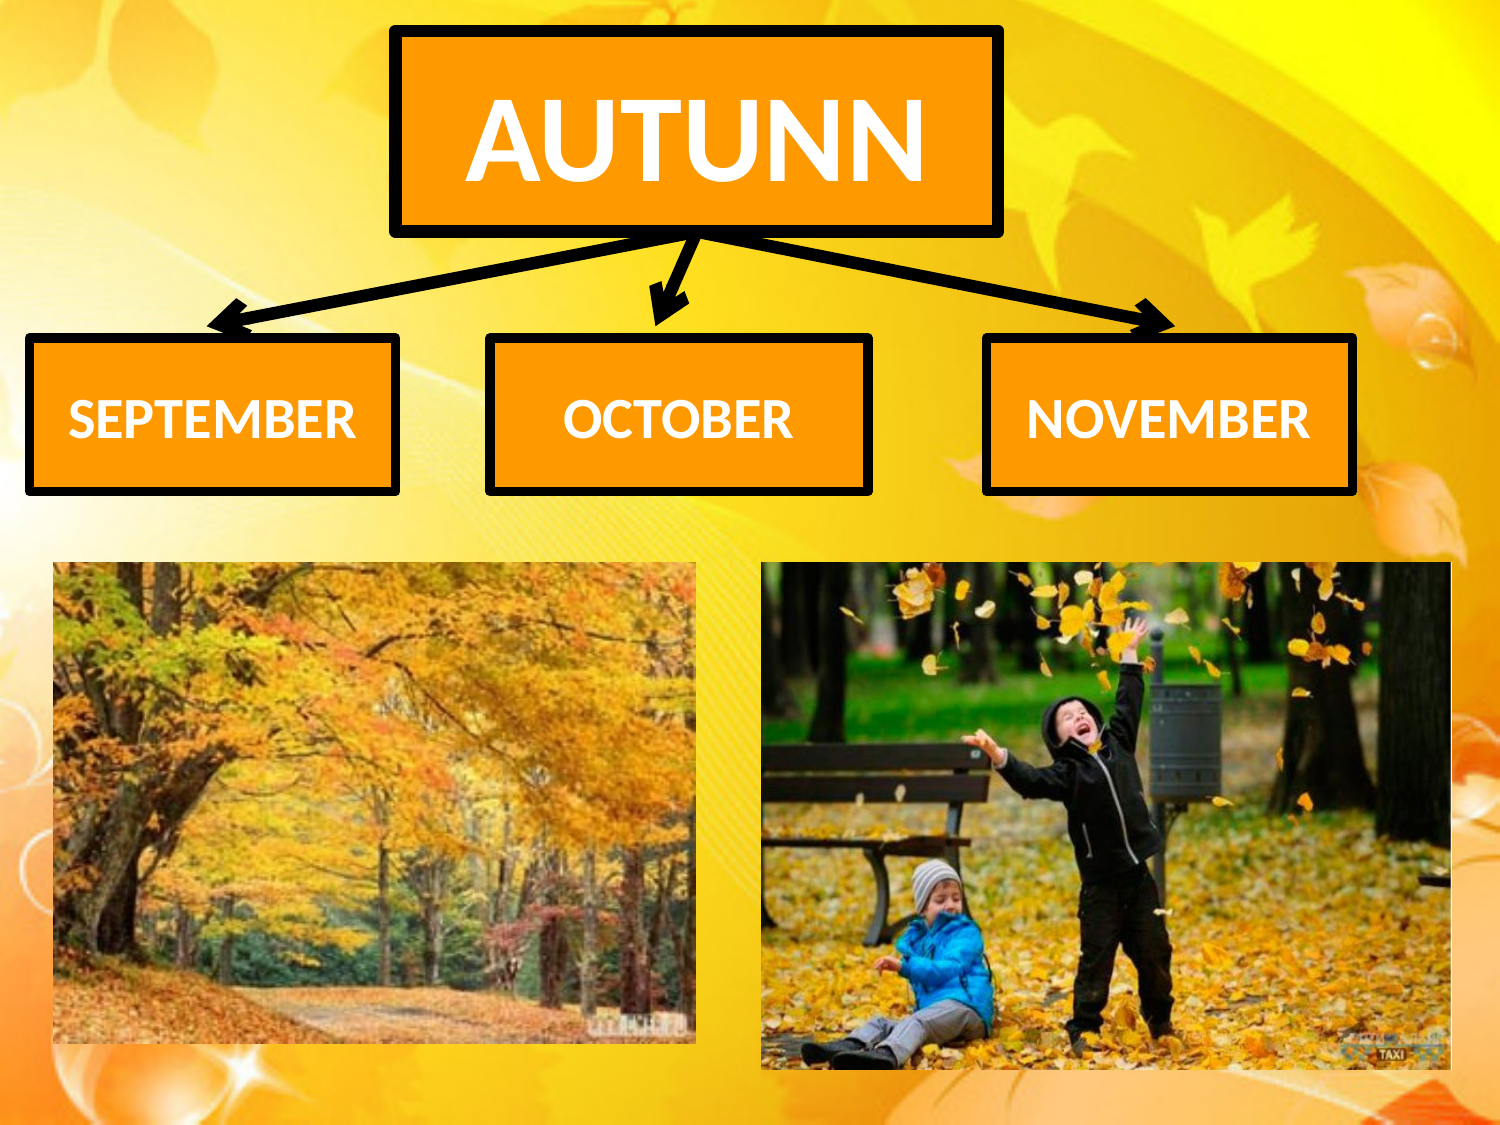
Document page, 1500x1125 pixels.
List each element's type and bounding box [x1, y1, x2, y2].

text_box [655, 231, 695, 327]
picture [0, 0, 1500, 1125]
text_box [696, 231, 1176, 327]
text_box [206, 231, 654, 327]
